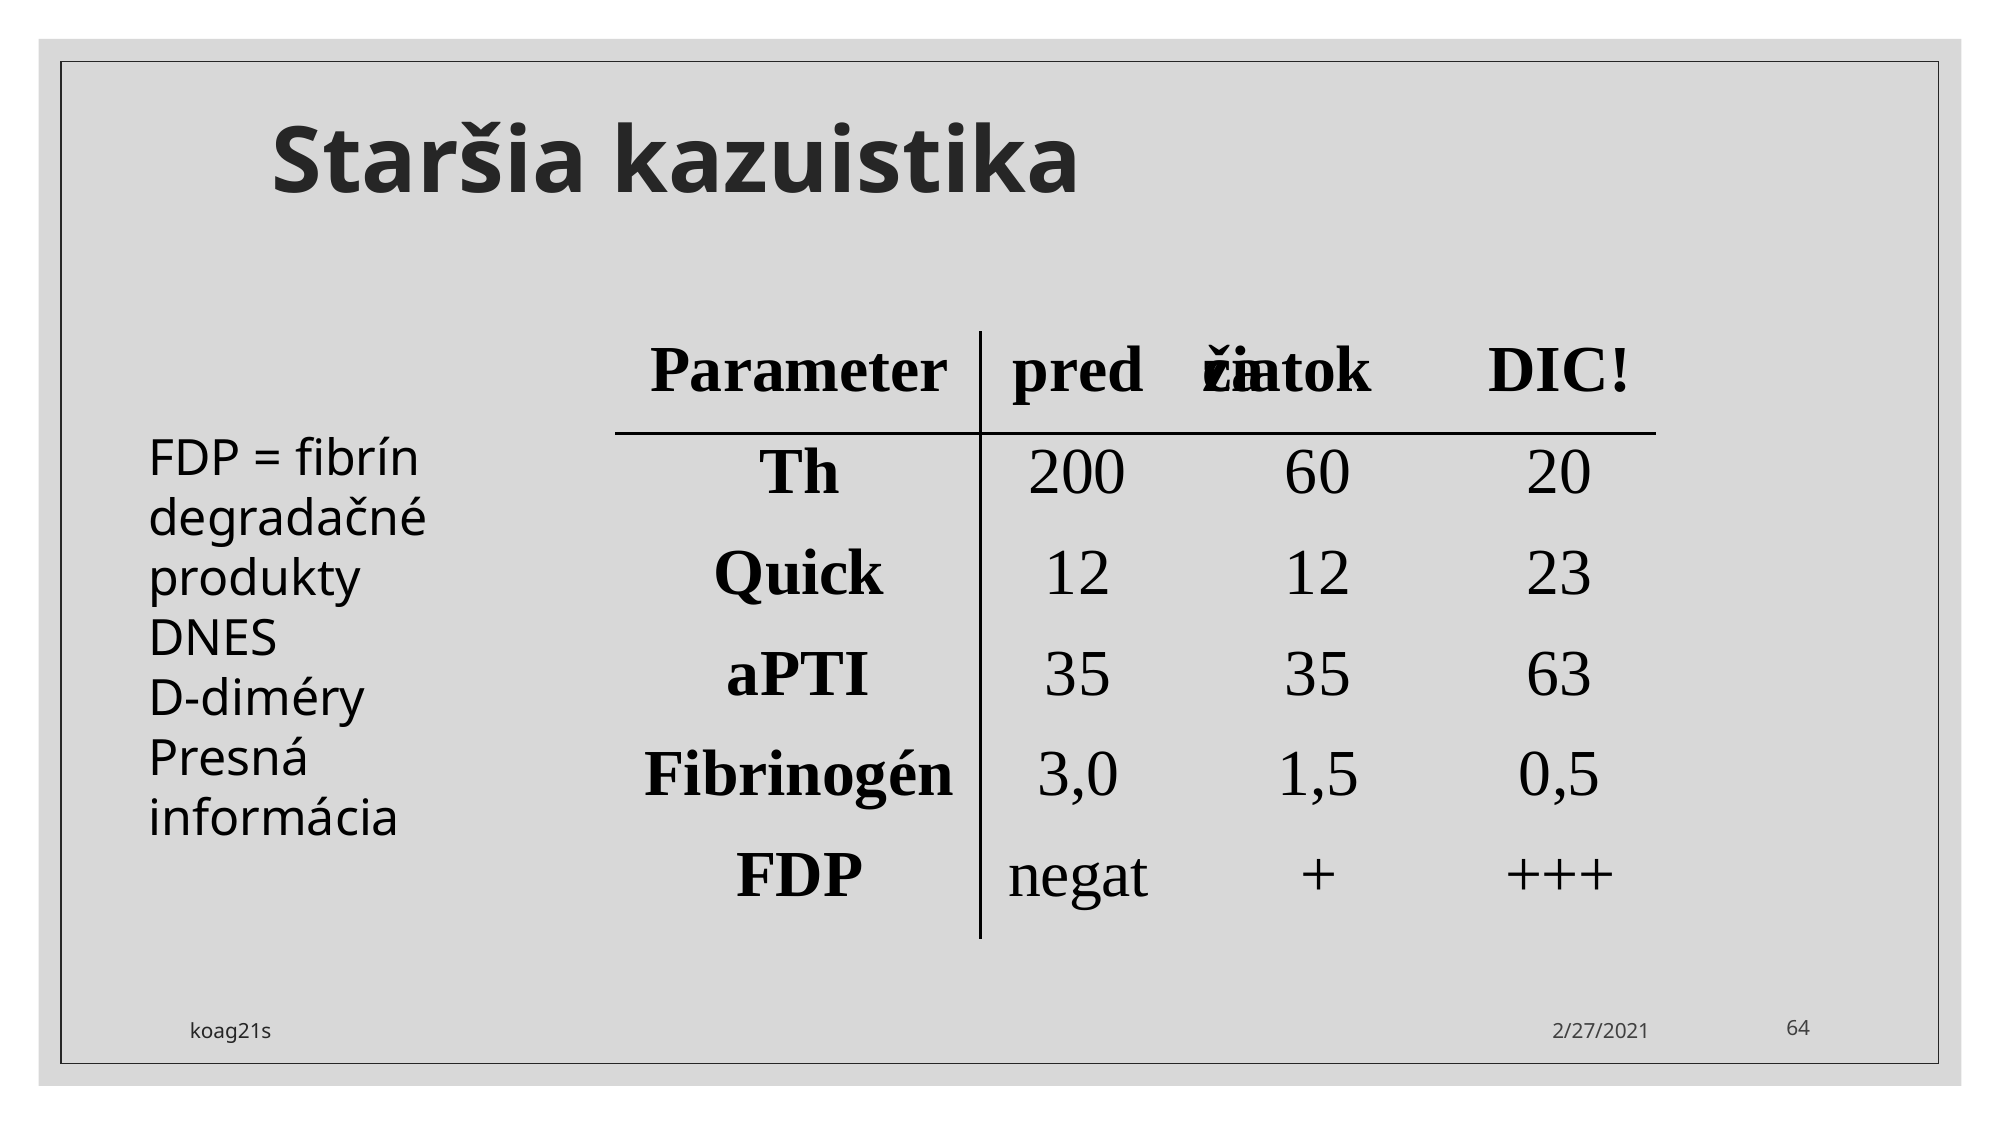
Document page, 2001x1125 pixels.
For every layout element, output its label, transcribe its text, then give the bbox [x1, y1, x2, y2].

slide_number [1190, 997, 1665, 1050]
text_box FDP = fibrín degradačné produkty DNES D-diméry Presná informácia [133, 418, 494, 853]
footer koag21s [174, 990, 1130, 1050]
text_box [603, 331, 1875, 991]
slide_number 64 [1687, 997, 1825, 1050]
title Staršia kazuistika [256, 50, 1957, 275]
